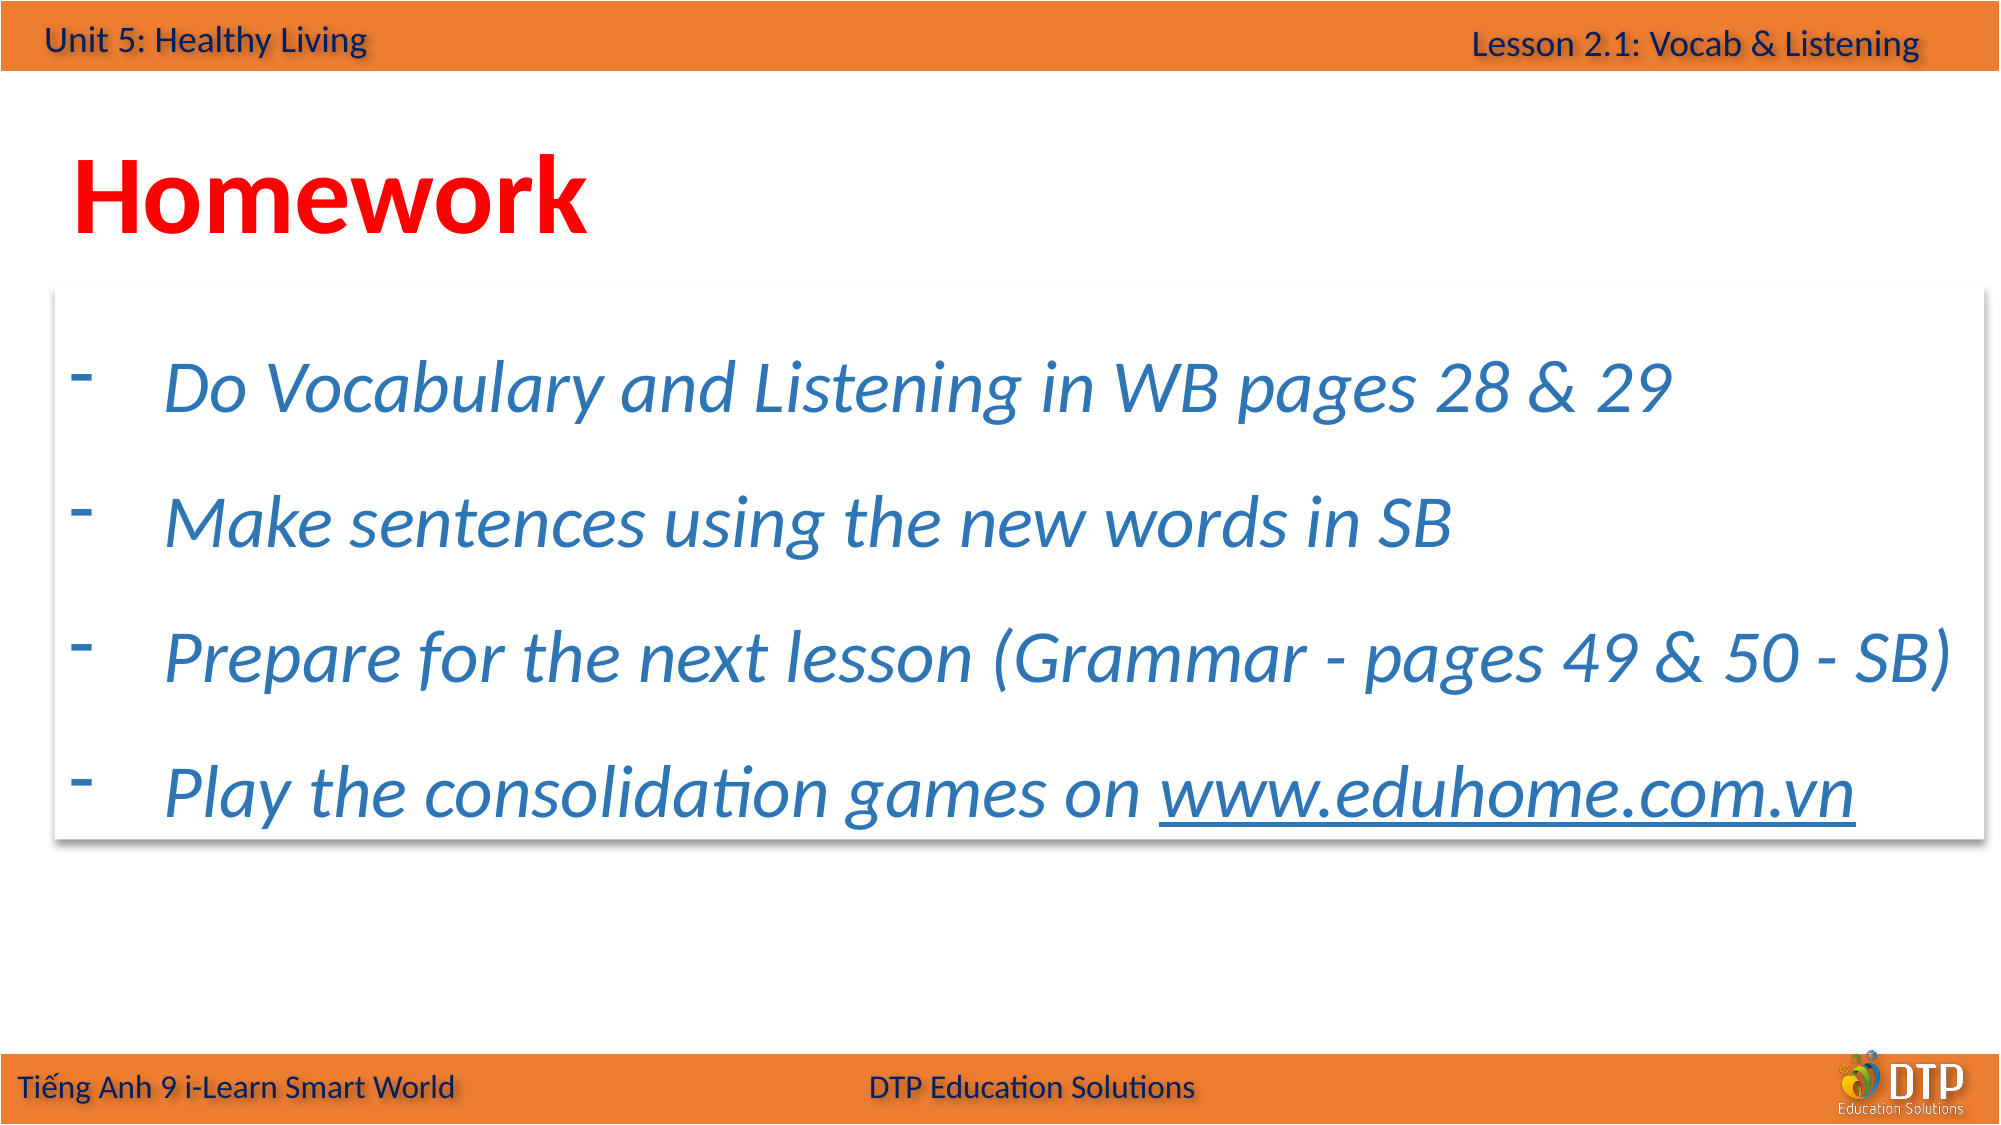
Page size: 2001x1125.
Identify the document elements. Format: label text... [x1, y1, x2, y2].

picture [1839, 1050, 1963, 1114]
text_box Homework [57, 113, 604, 264]
text_box Do Vocabulary and Listening in WB pages 28 & 29 Make sentences using the new words in SB Prepare for the next lesson (Grammar - pages 49 & 50 - SB) Play the consolidation games on www.eduhome.com.vn [54, 284, 1985, 840]
